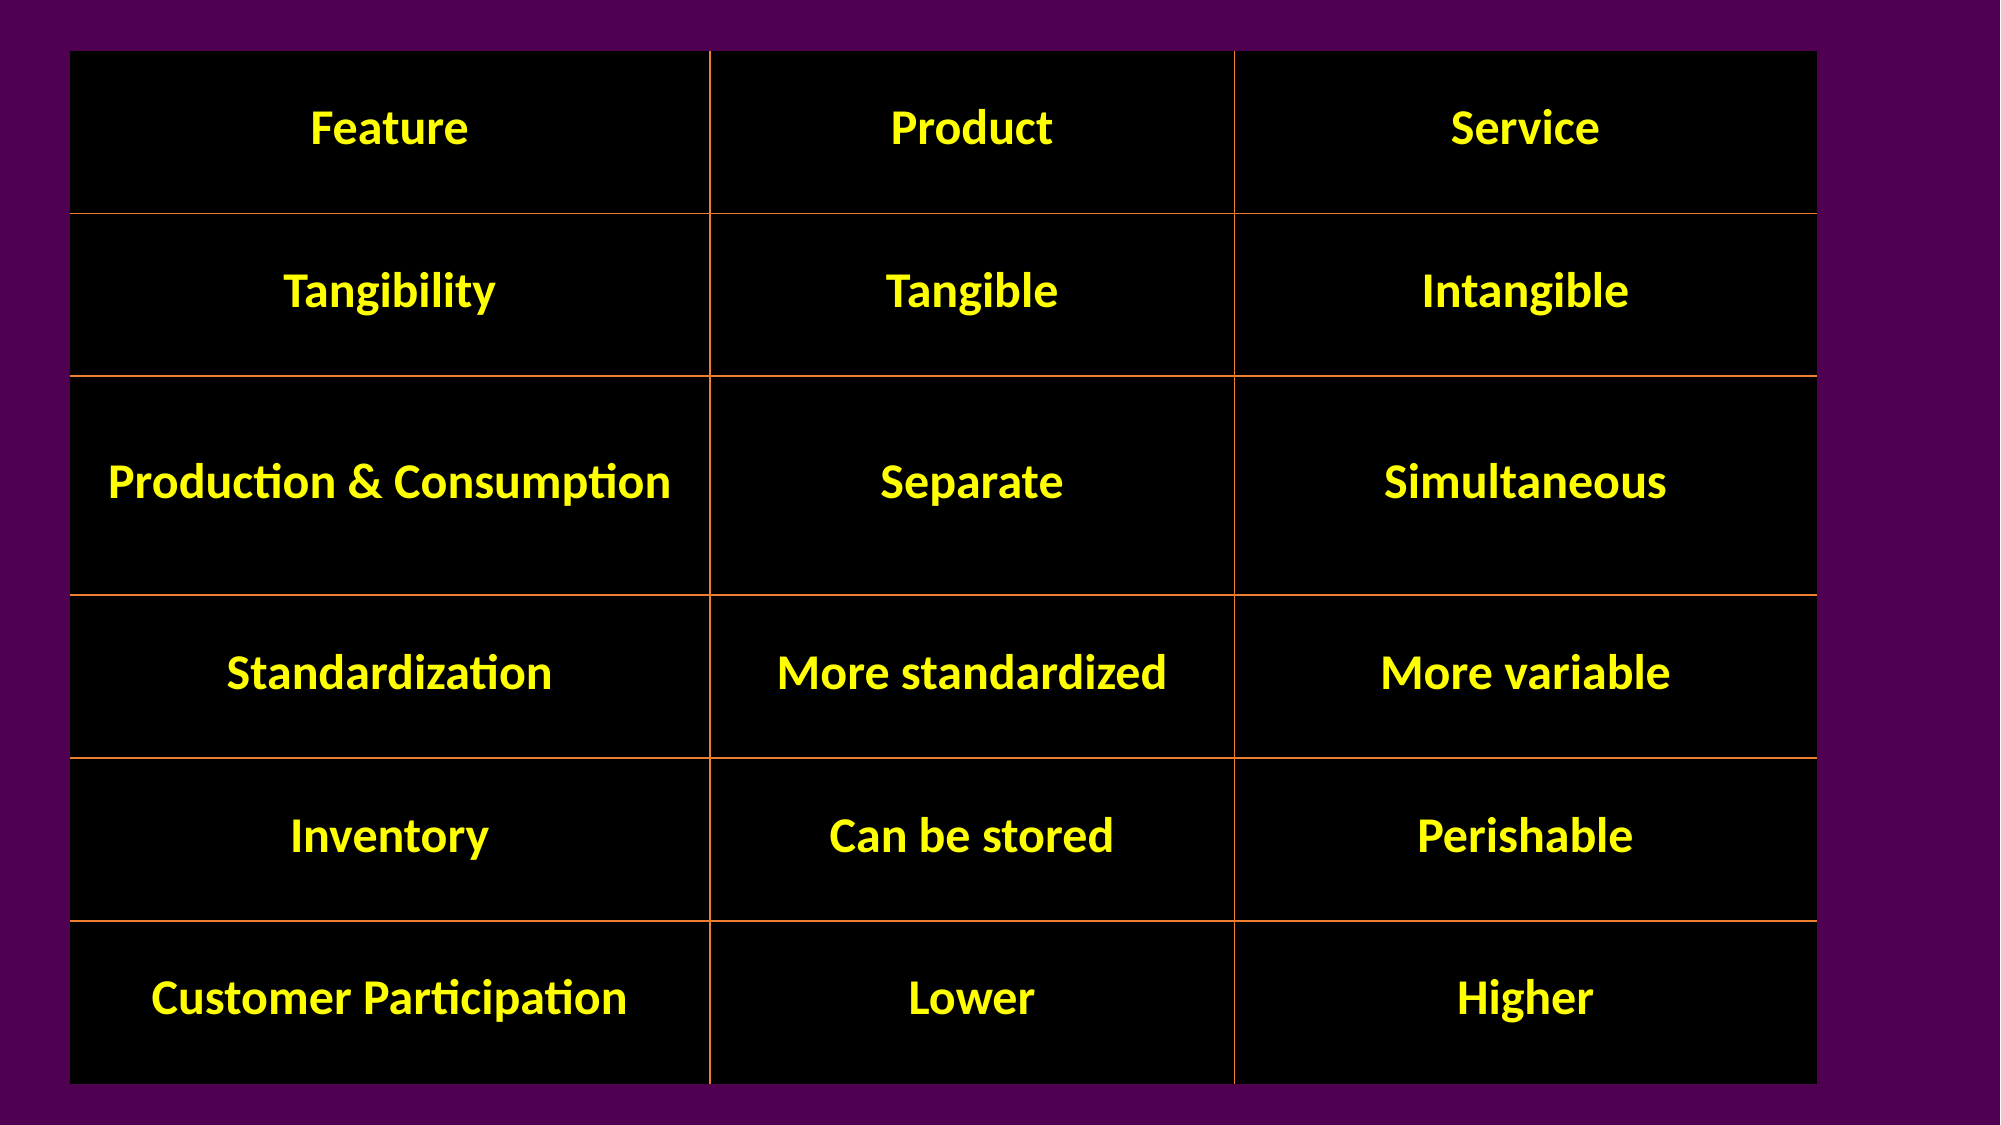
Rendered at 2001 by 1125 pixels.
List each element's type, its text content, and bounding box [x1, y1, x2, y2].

table_cell More variable [1235, 596, 1817, 757]
table_cell More standardized [711, 596, 1234, 757]
table_cell Inventory [70, 759, 709, 920]
table_header Feature [70, 51, 709, 213]
table_cell Production & Consumption [70, 377, 709, 594]
table_cell Can be stored [711, 759, 1234, 920]
table_cell Customer Participation [70, 922, 709, 1084]
table_cell Standardization [70, 596, 709, 757]
table_cell Lower [711, 922, 1234, 1084]
table_cell Higher [1235, 922, 1817, 1084]
table_cell Separate [711, 377, 1234, 594]
table_header Service [1235, 51, 1817, 213]
table_cell Tangibility [70, 214, 709, 375]
table_header Product [711, 51, 1234, 213]
table_cell Simultaneous [1235, 377, 1817, 594]
table_cell Intangible [1235, 214, 1817, 375]
table_cell Tangible [711, 214, 1234, 375]
table_cell Perishable [1235, 759, 1817, 920]
